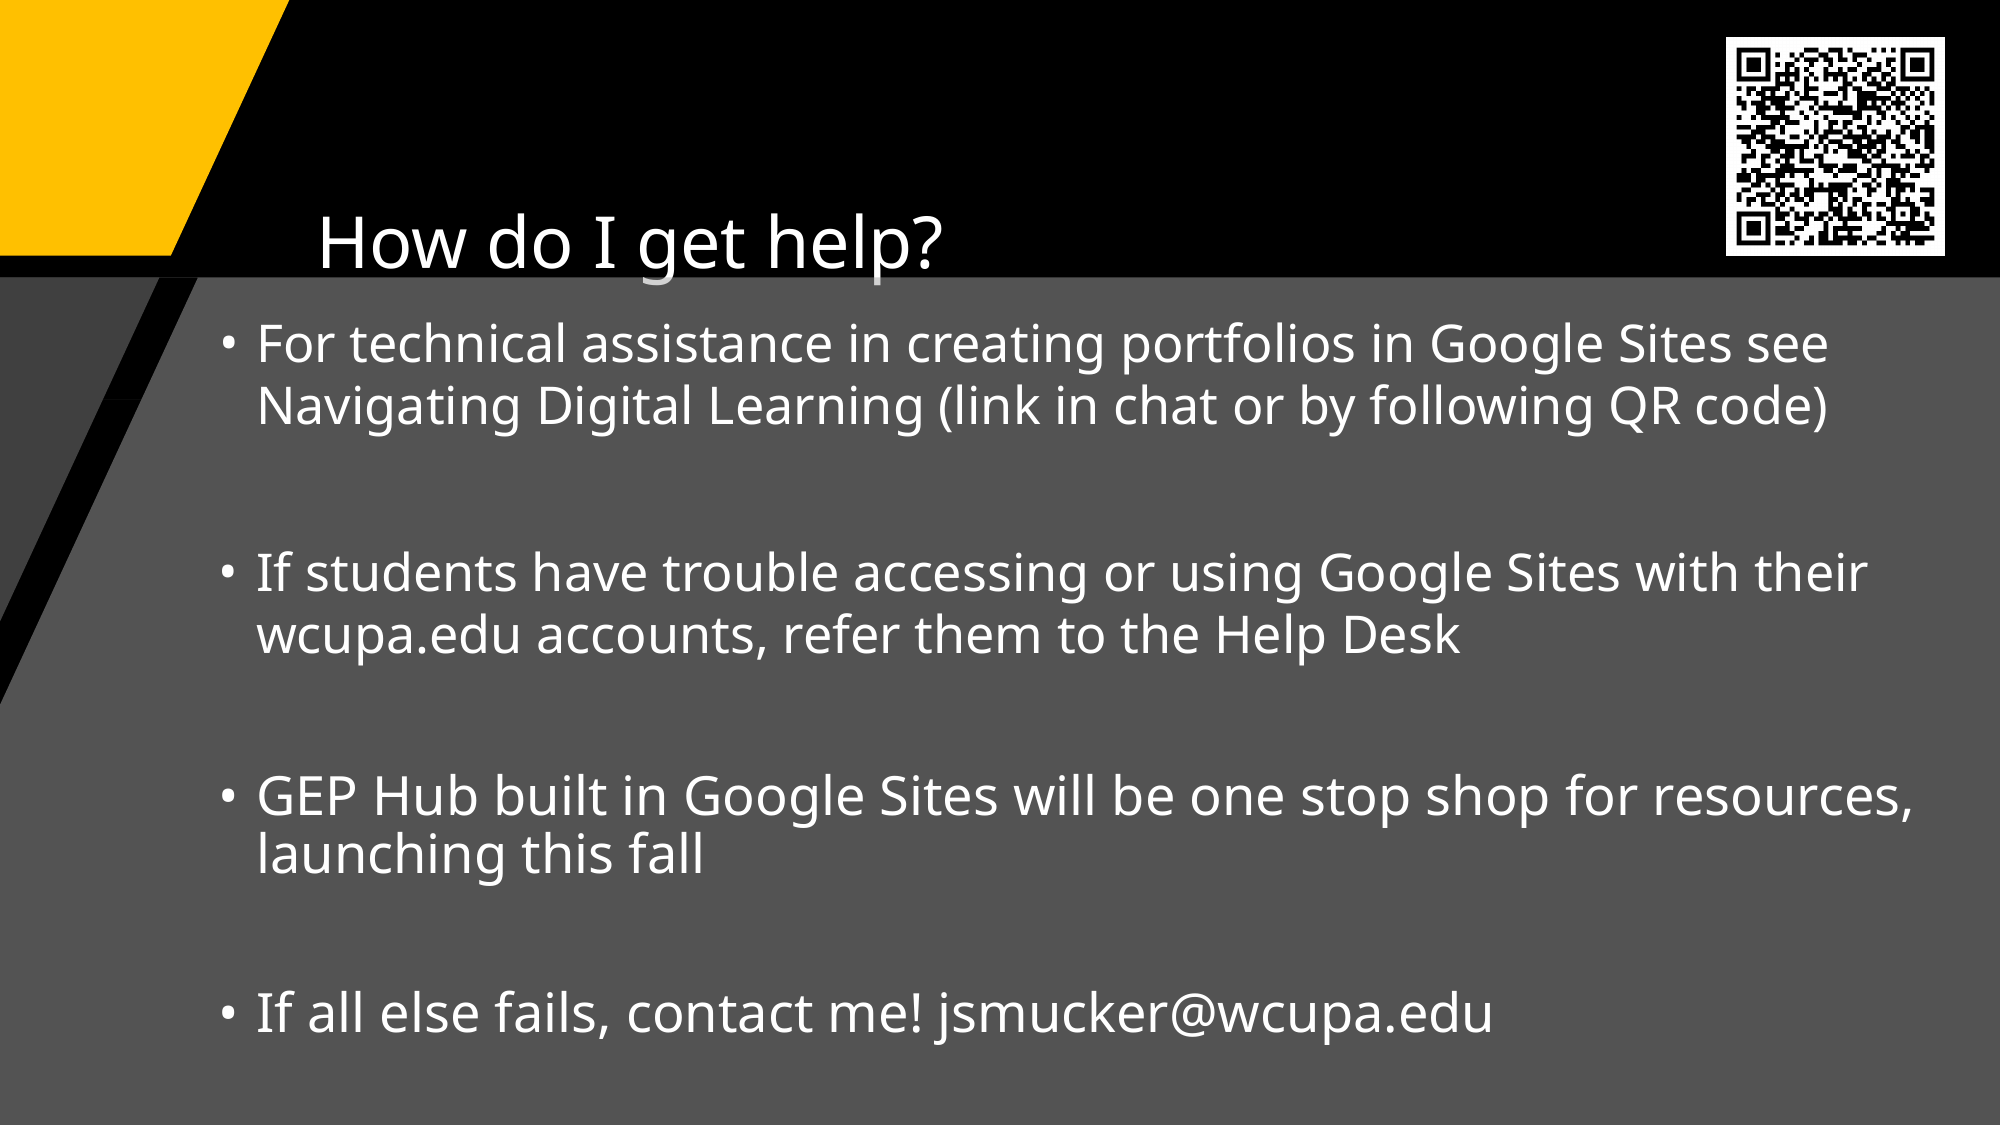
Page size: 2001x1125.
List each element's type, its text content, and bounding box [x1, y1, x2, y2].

text_box [0, 277, 2000, 1125]
picture [1725, 36, 1945, 256]
list For technical assistance in creating portfolios in Google Sites see Navigating Digital Learning (link in chat or by following QR code) If students have trouble accessing or using Google Sites with their wcupa.edu accounts, refer them to the Help Desk GEP Hub built in Google Sites will be one stop shop for resources, launching this fall If all else fails, contact me! jsmucker@wcupa.edu [203, 302, 1977, 1011]
text_box [0, 277, 160, 622]
title How do I get help? [271, 97, 1808, 277]
text_box [0, 0, 290, 256]
